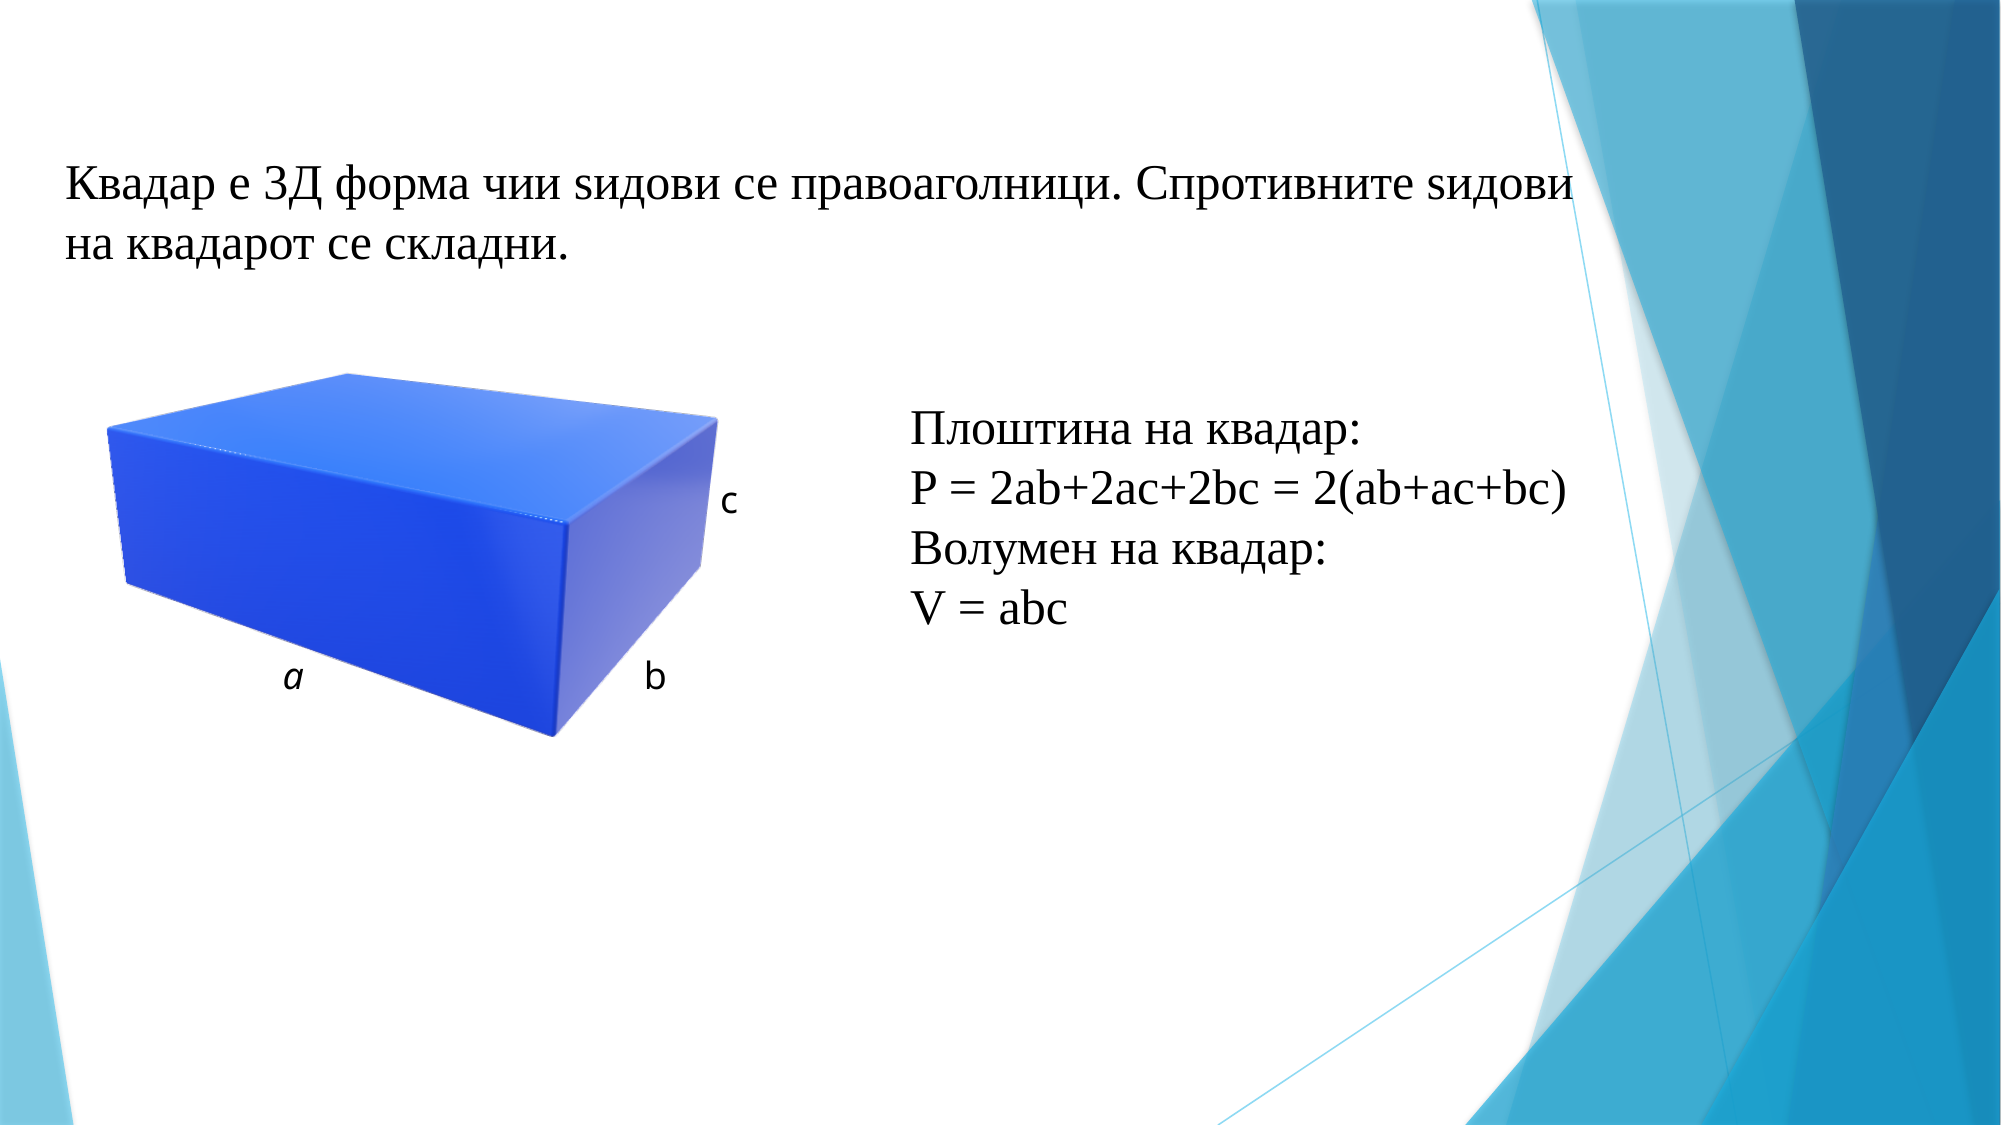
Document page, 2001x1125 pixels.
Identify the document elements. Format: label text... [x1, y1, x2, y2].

picture [105, 277, 734, 740]
text_box b [629, 644, 673, 705]
text_box Квадар е 3Д форма чии ѕидови се правоаголници. Спротивните ѕидови на квадарот се складни. [50, 142, 1594, 277]
text_box Плоштина на квадар: P = 2ab+2ac+2bc = 2(ab+ac+bc) Волумен на квадар: V = abc [895, 387, 1663, 642]
text_box c [705, 468, 762, 529]
text_box а [267, 644, 337, 705]
